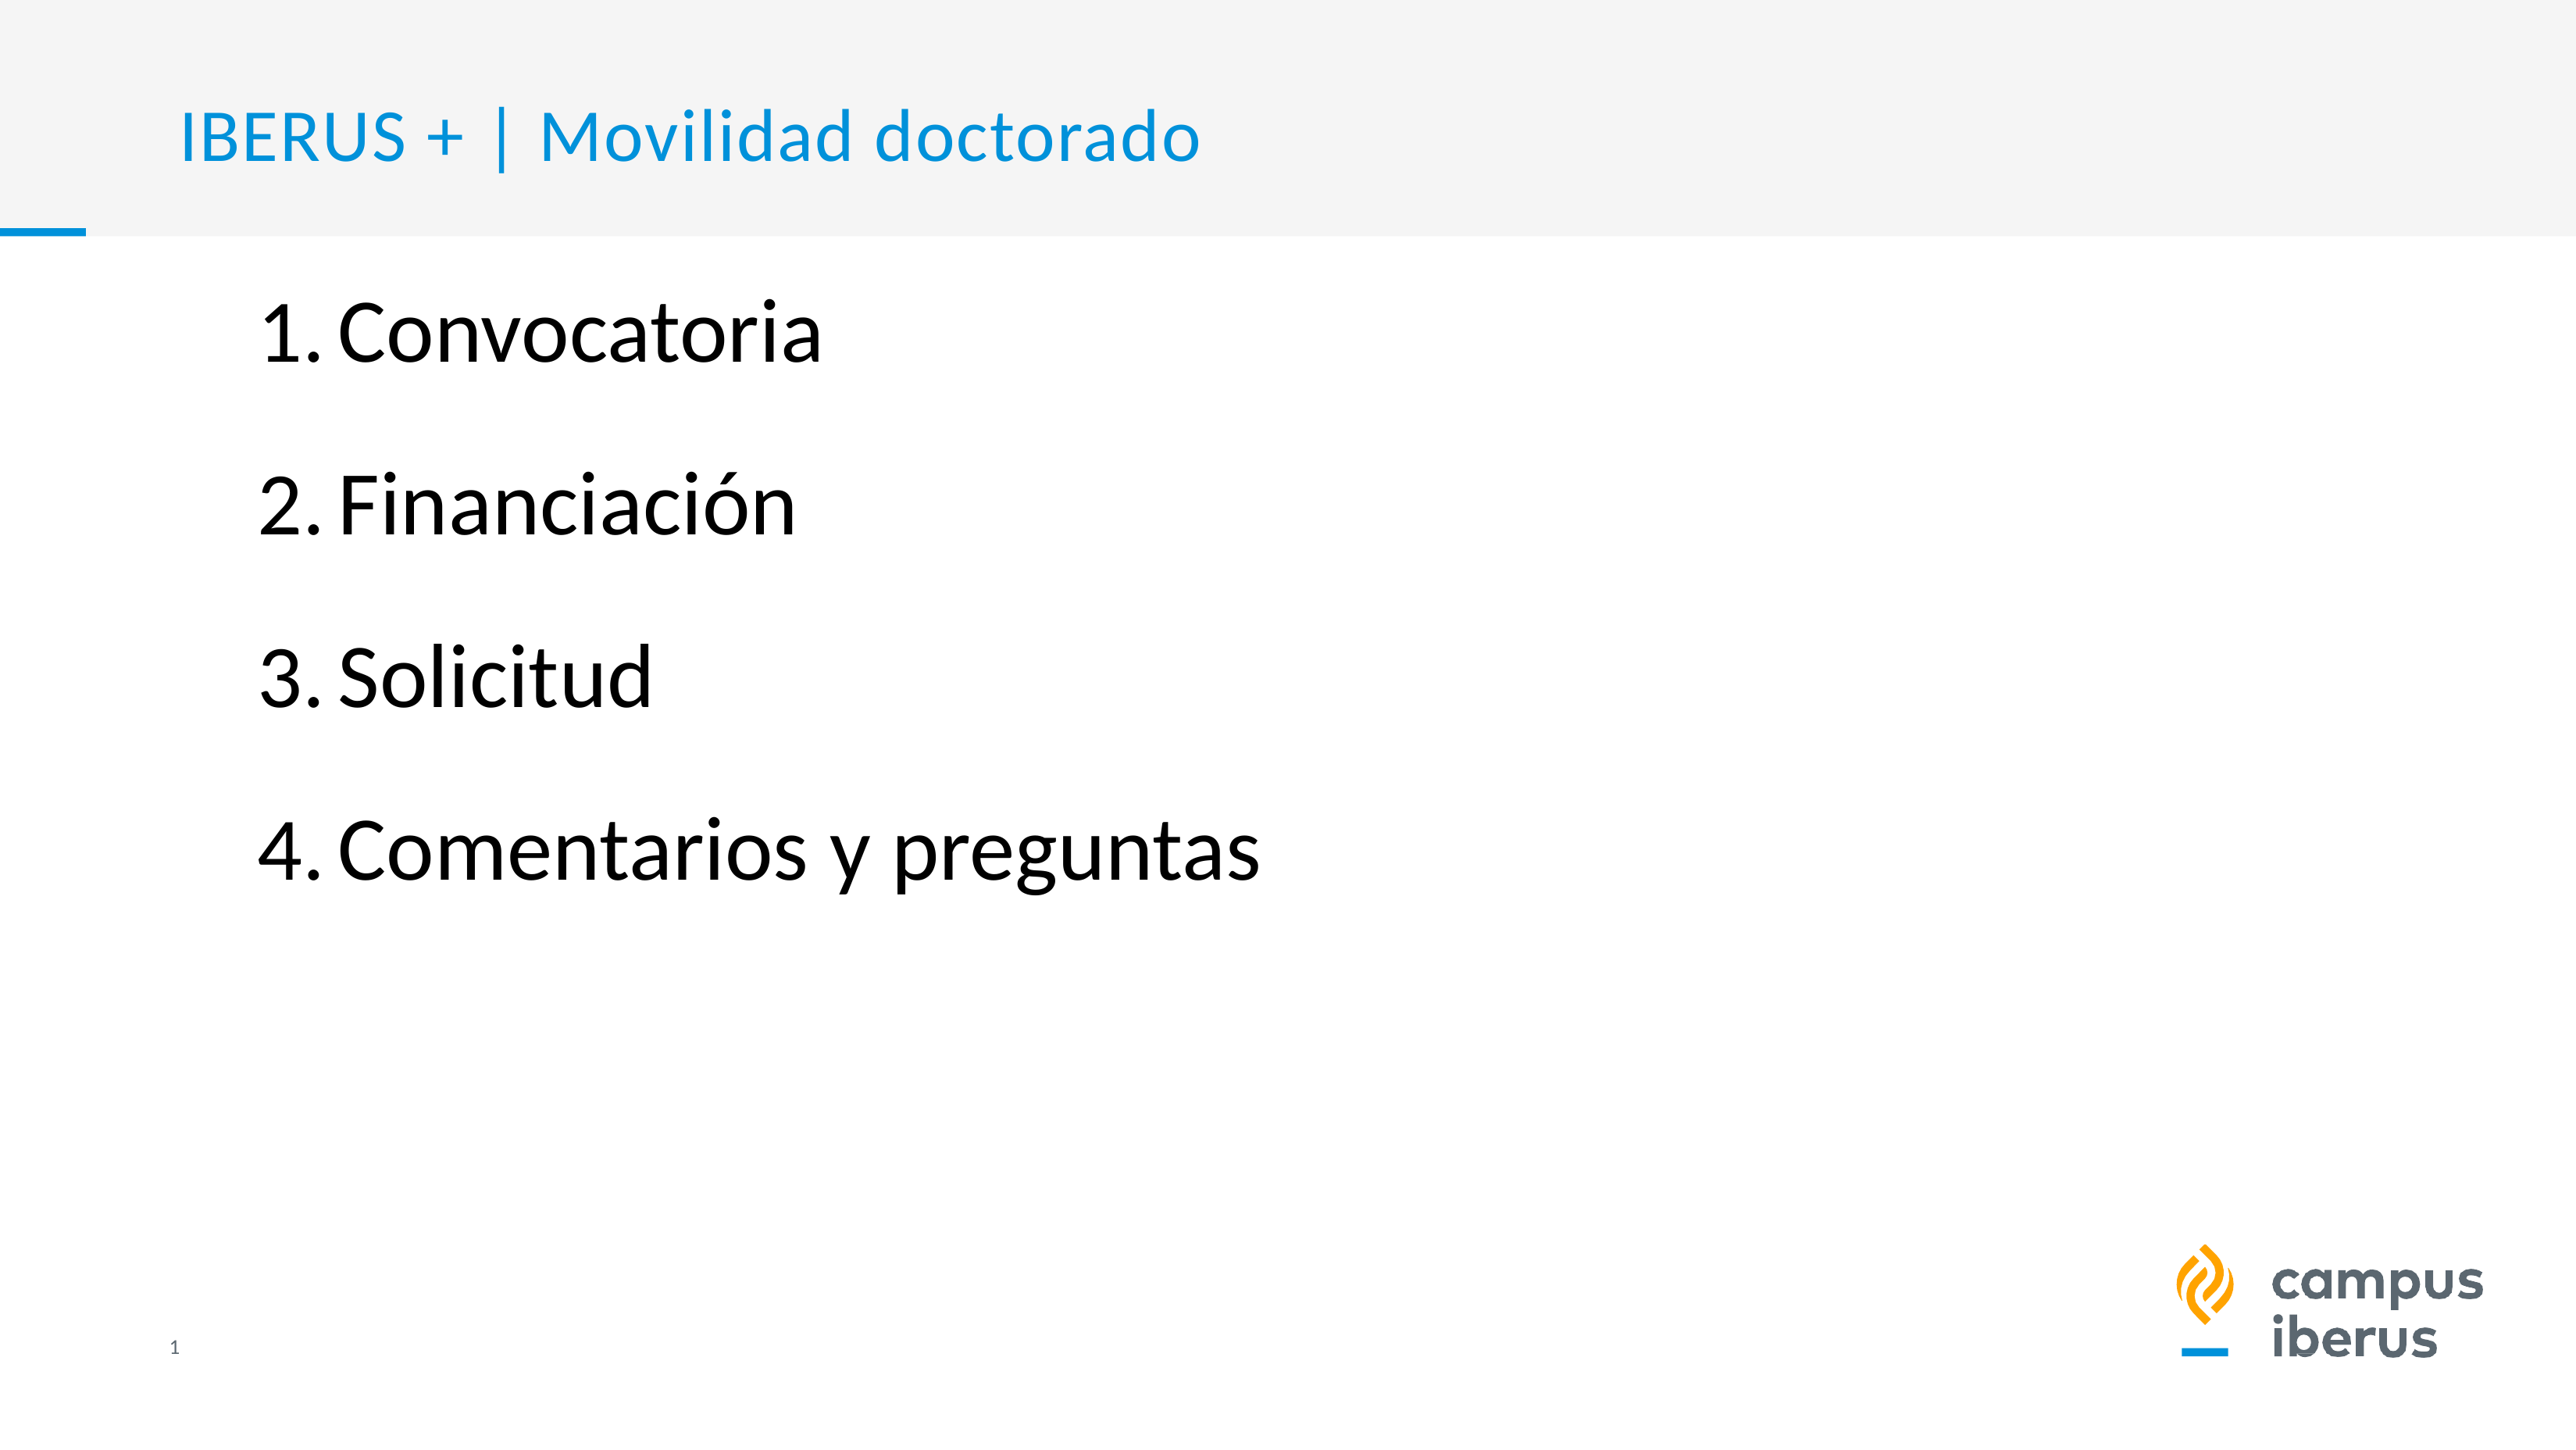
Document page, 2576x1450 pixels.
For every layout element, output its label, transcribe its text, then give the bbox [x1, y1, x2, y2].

text_box 1 [164, 1336, 185, 1359]
picture [2272, 1269, 2299, 1299]
picture [2356, 1327, 2376, 1356]
text_box Convocatoria Financiación Solicitud Comentarios y preguntas [255, 208, 2294, 1041]
picture [2379, 1328, 2407, 1358]
picture [2322, 1327, 2351, 1357]
title IBERUS + | Movilidad doctorado [177, 84, 1621, 329]
picture [2411, 1327, 2437, 1358]
picture [2425, 1270, 2453, 1299]
picture [2457, 1269, 2483, 1299]
picture [2301, 1269, 2332, 1299]
